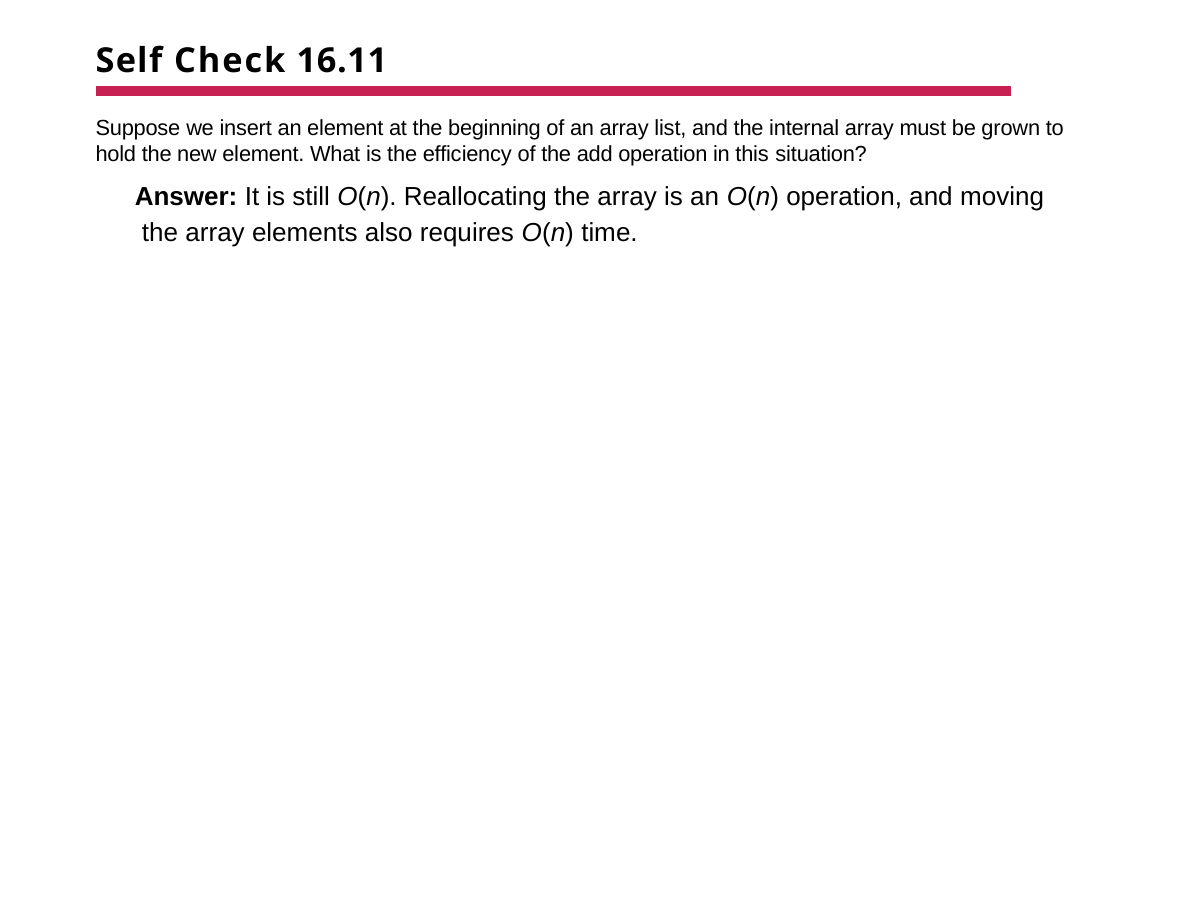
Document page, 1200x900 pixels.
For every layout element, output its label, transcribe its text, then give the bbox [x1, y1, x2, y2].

title Self Check 16.11 [93, 37, 1107, 189]
text_box Suppose we insert an element at the beginning of an array list, and the internal array must be grown to hold the new element. What is the efficiency of the add operation in this situation? Answer: It is still O(n). Reallocating the array is an O(n) operation, and moving the array elements also requires O(n) time. [93, 114, 1083, 248]
